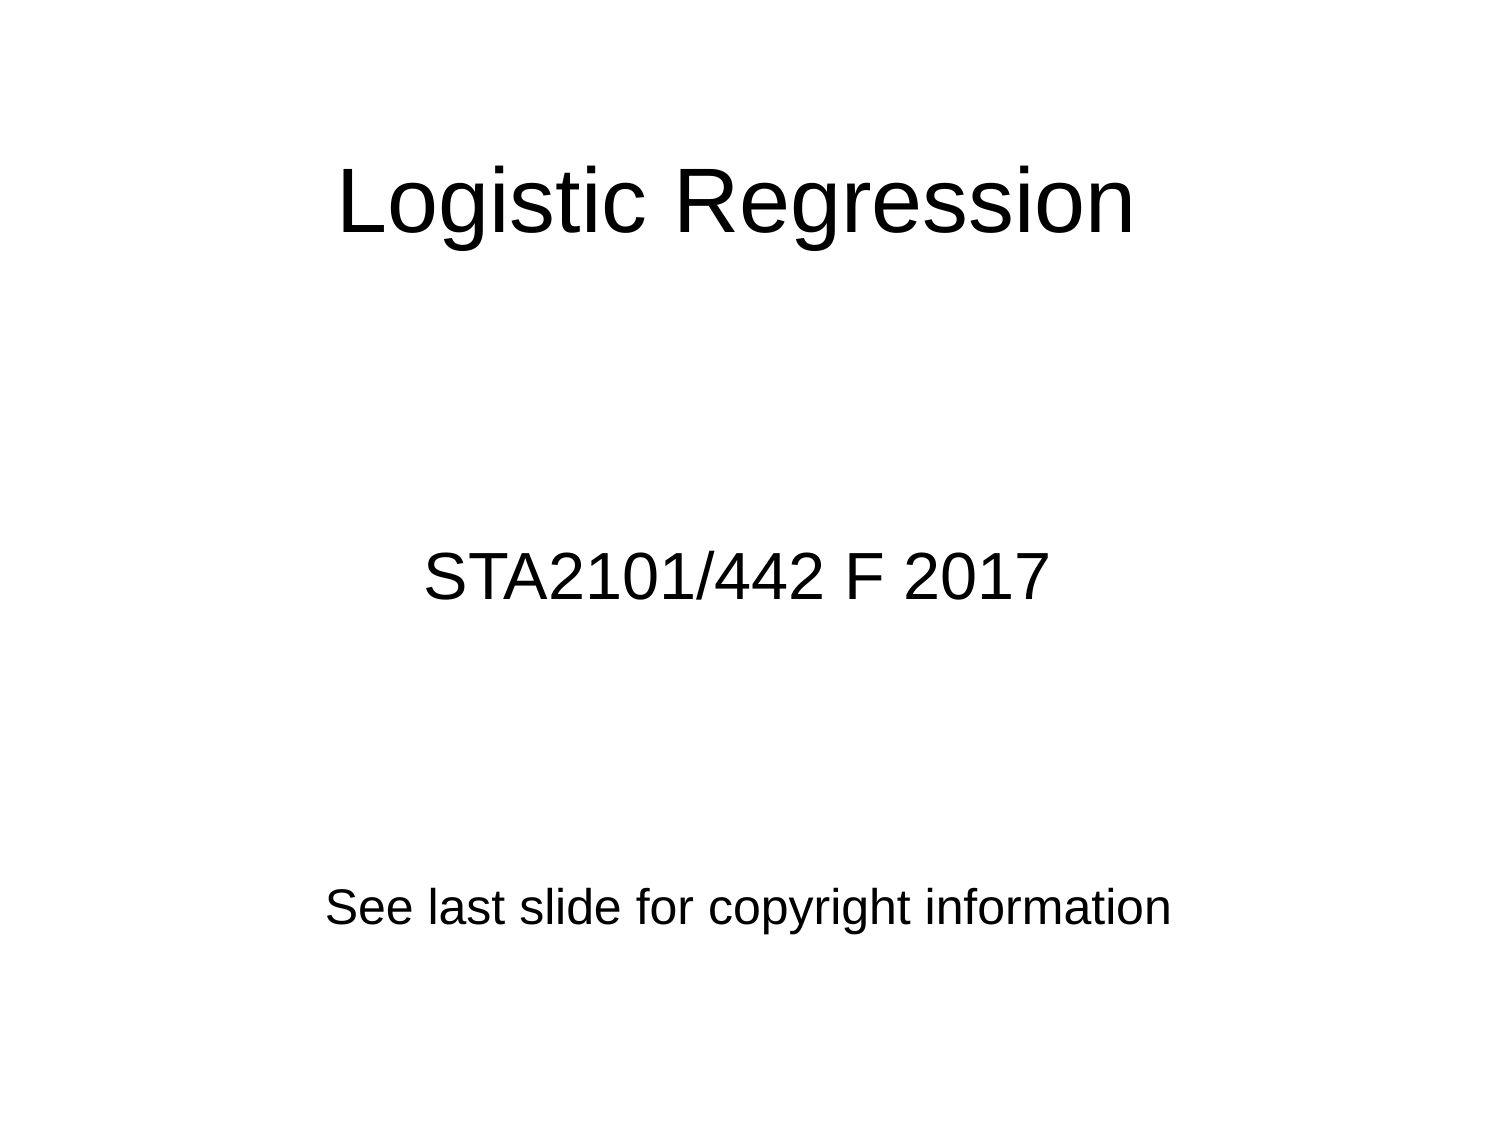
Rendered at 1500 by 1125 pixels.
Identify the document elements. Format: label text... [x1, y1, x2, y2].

text_box See last slide for copyright information [310, 867, 1188, 943]
title Logistic Regression [99, 74, 1376, 317]
subtitle STA2101/442 F 2017 [212, 524, 1263, 813]
